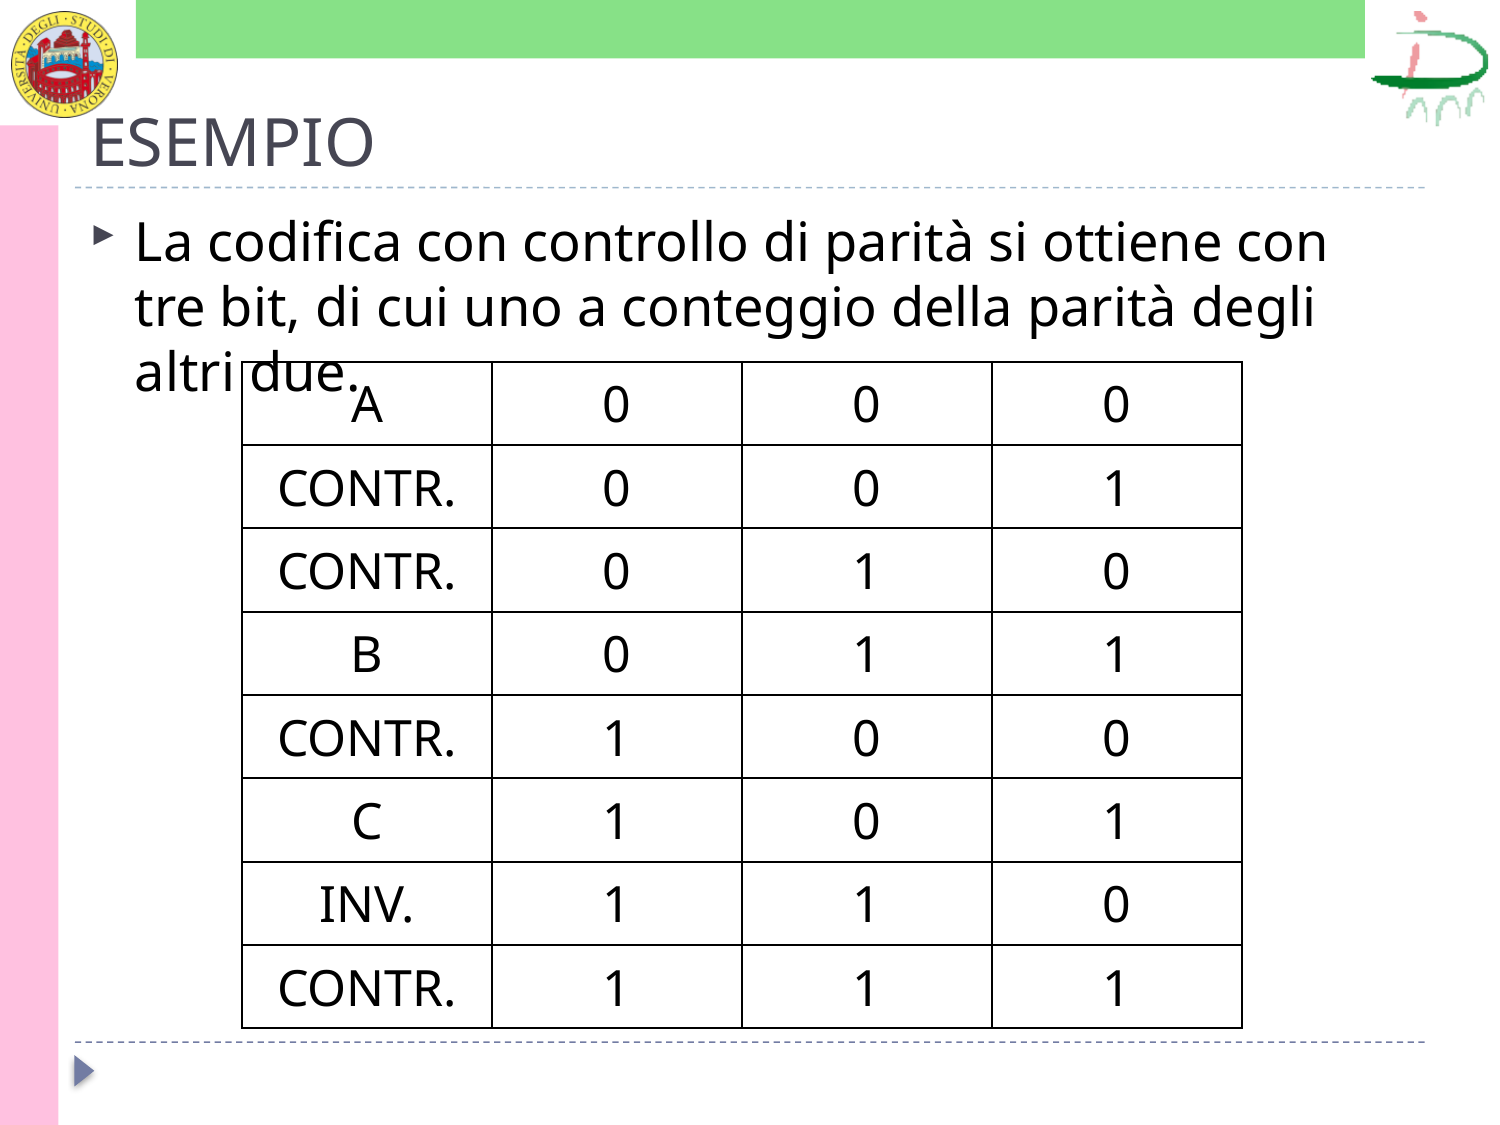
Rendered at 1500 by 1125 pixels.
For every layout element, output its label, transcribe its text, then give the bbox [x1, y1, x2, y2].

table_cell 1 [493, 696, 741, 777]
picture [1371, 11, 1489, 129]
table_cell 0 [993, 529, 1241, 611]
table_cell C [243, 779, 491, 861]
table_cell 1 [743, 613, 991, 694]
table_header 0 [743, 363, 991, 444]
table_cell 0 [743, 446, 991, 527]
table_header A [243, 363, 491, 444]
table_cell 0 [493, 529, 741, 611]
table_cell B [243, 613, 491, 694]
table_cell 1 [993, 613, 1241, 694]
table_cell 1 [993, 946, 1241, 1027]
table_cell 1 [993, 779, 1241, 861]
table_header 0 [993, 363, 1241, 444]
table_header 0 [493, 363, 741, 444]
title ESEMPIO [74, 81, 1426, 188]
table_cell 1 [493, 779, 741, 861]
table_cell CONTR. [243, 946, 491, 1027]
table_cell CONTR. [243, 529, 491, 611]
table_cell 1 [493, 863, 741, 944]
table_cell CONTR. [243, 446, 491, 527]
table_cell 0 [993, 696, 1241, 777]
table_cell 0 [493, 446, 741, 527]
list La codifica con controllo di parità si ottiene con tre bit, di cui uno a conteggio della parità degli altri due. [74, 199, 1426, 1011]
table_cell 0 [743, 696, 991, 777]
table_cell 0 [743, 779, 991, 861]
table_cell CONTR. [243, 696, 491, 777]
picture [11, 11, 118, 118]
table_cell 0 [993, 863, 1241, 944]
table_cell 0 [493, 613, 741, 694]
table_cell 1 [743, 529, 991, 611]
table_cell 1 [493, 946, 741, 1027]
table_cell INV. [243, 863, 491, 944]
table_cell 1 [743, 946, 991, 1027]
table_cell 1 [993, 446, 1241, 527]
table_cell 1 [743, 863, 991, 944]
